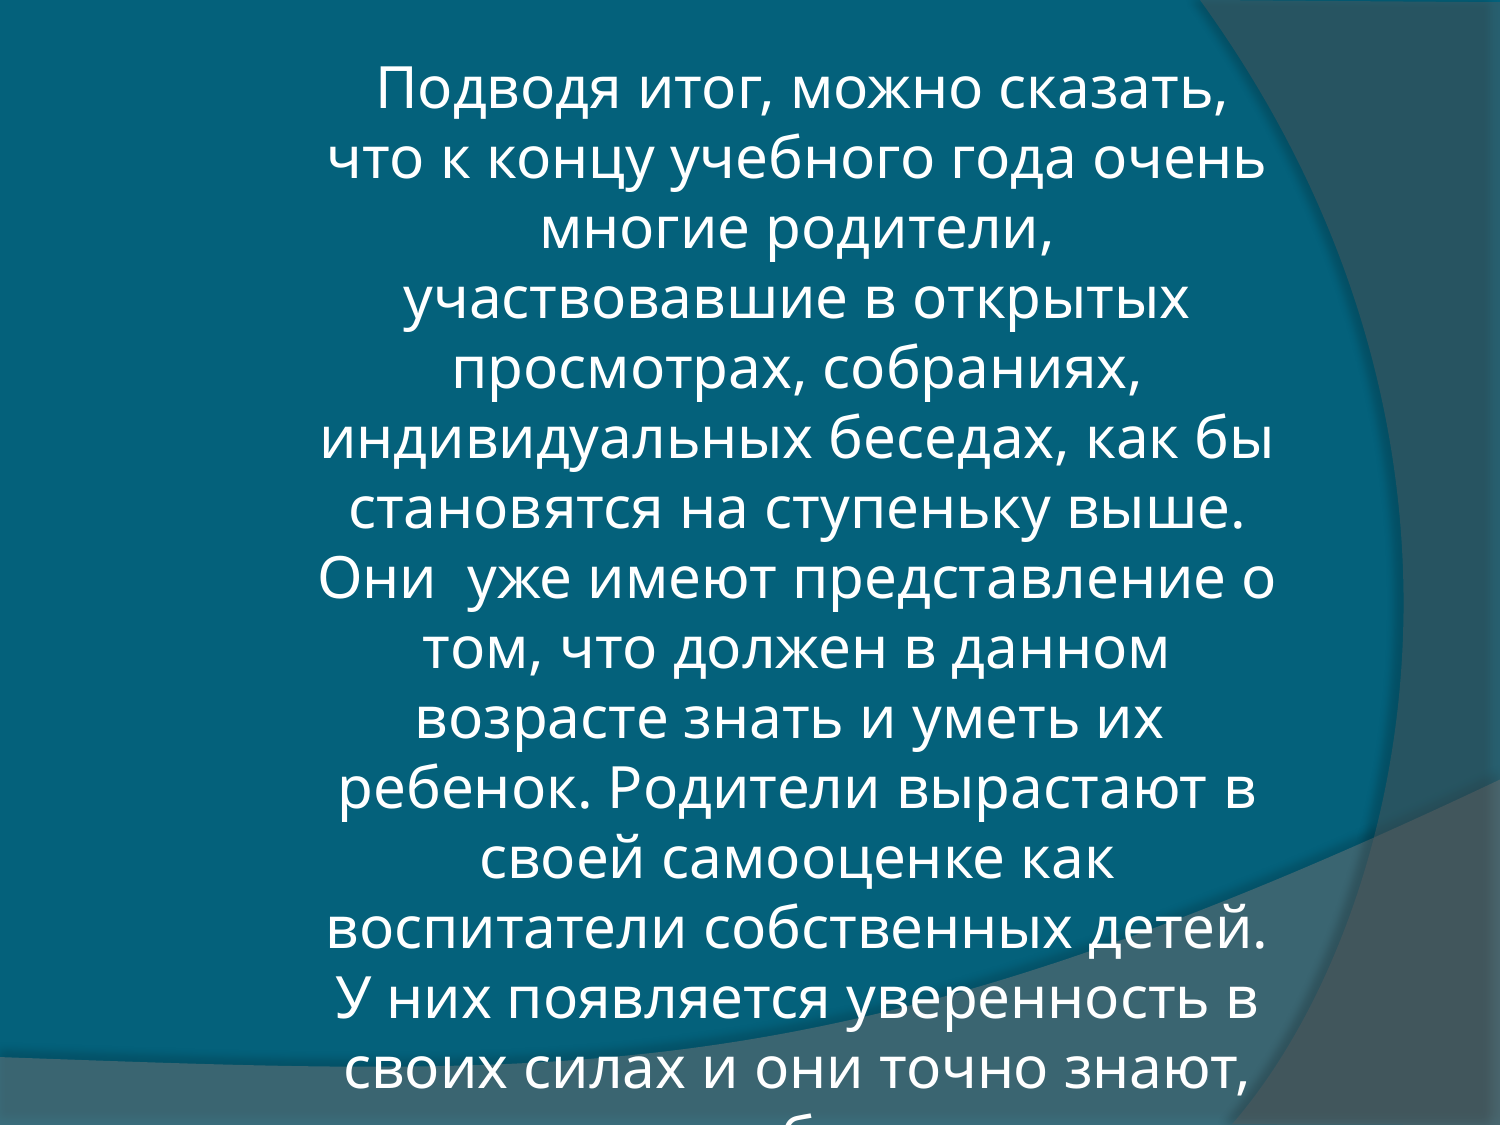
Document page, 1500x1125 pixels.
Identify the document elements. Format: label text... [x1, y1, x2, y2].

text_box Подводя итог, можно сказать, что к концу учебного года очень многие родители, участвовавшие в открытых просмотрах, собраниях, индивидуальных беседах, как бы становятся на ступеньку выше. Они уже имеют представление о том, что должен в данном возрасте знать и уметь их ребенок. Родители вырастают в своей самооценке как воспитатели собственных детей. У них появляется уверенность в своих силах и они точно знают, чем занять ребенка и как это сделать. [301, 42, 1294, 1125]
